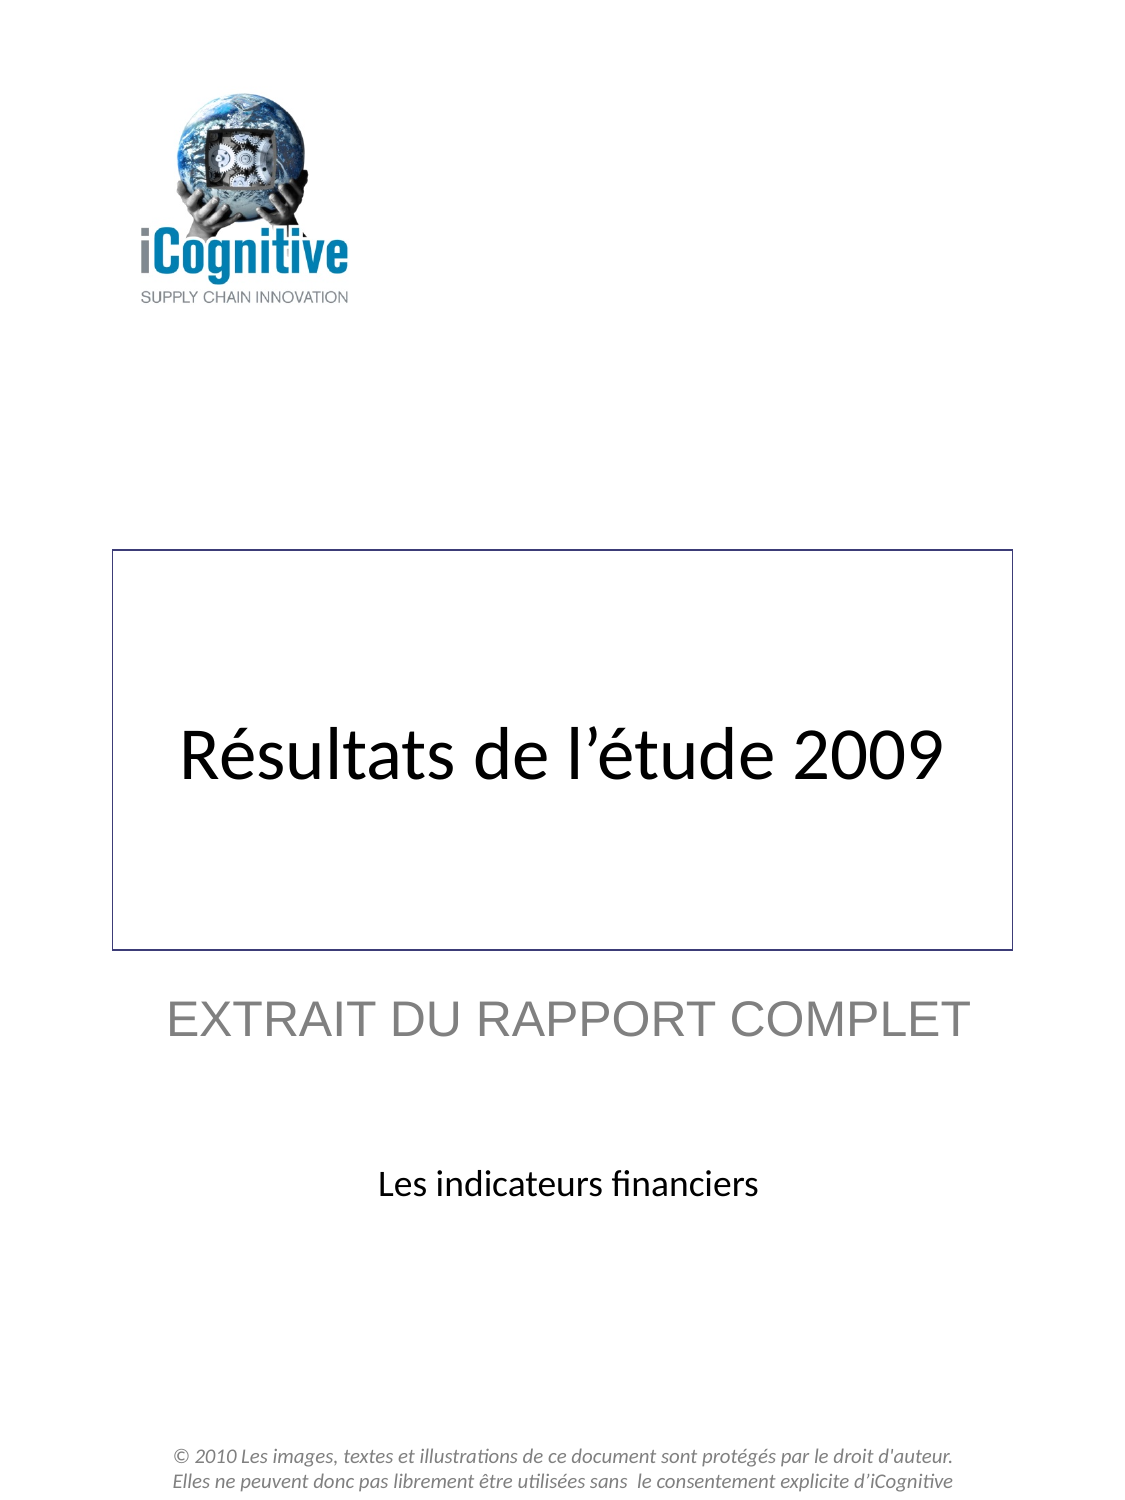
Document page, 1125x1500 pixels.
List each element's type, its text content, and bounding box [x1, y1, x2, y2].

text_box EXTRAIT DU RAPPORT COMPLET [112, 979, 1025, 1054]
text_box Les indicateurs financiers [237, 1151, 900, 1212]
picture [75, 64, 413, 325]
title Résultats de l’étude 2009 [112, 549, 1013, 951]
